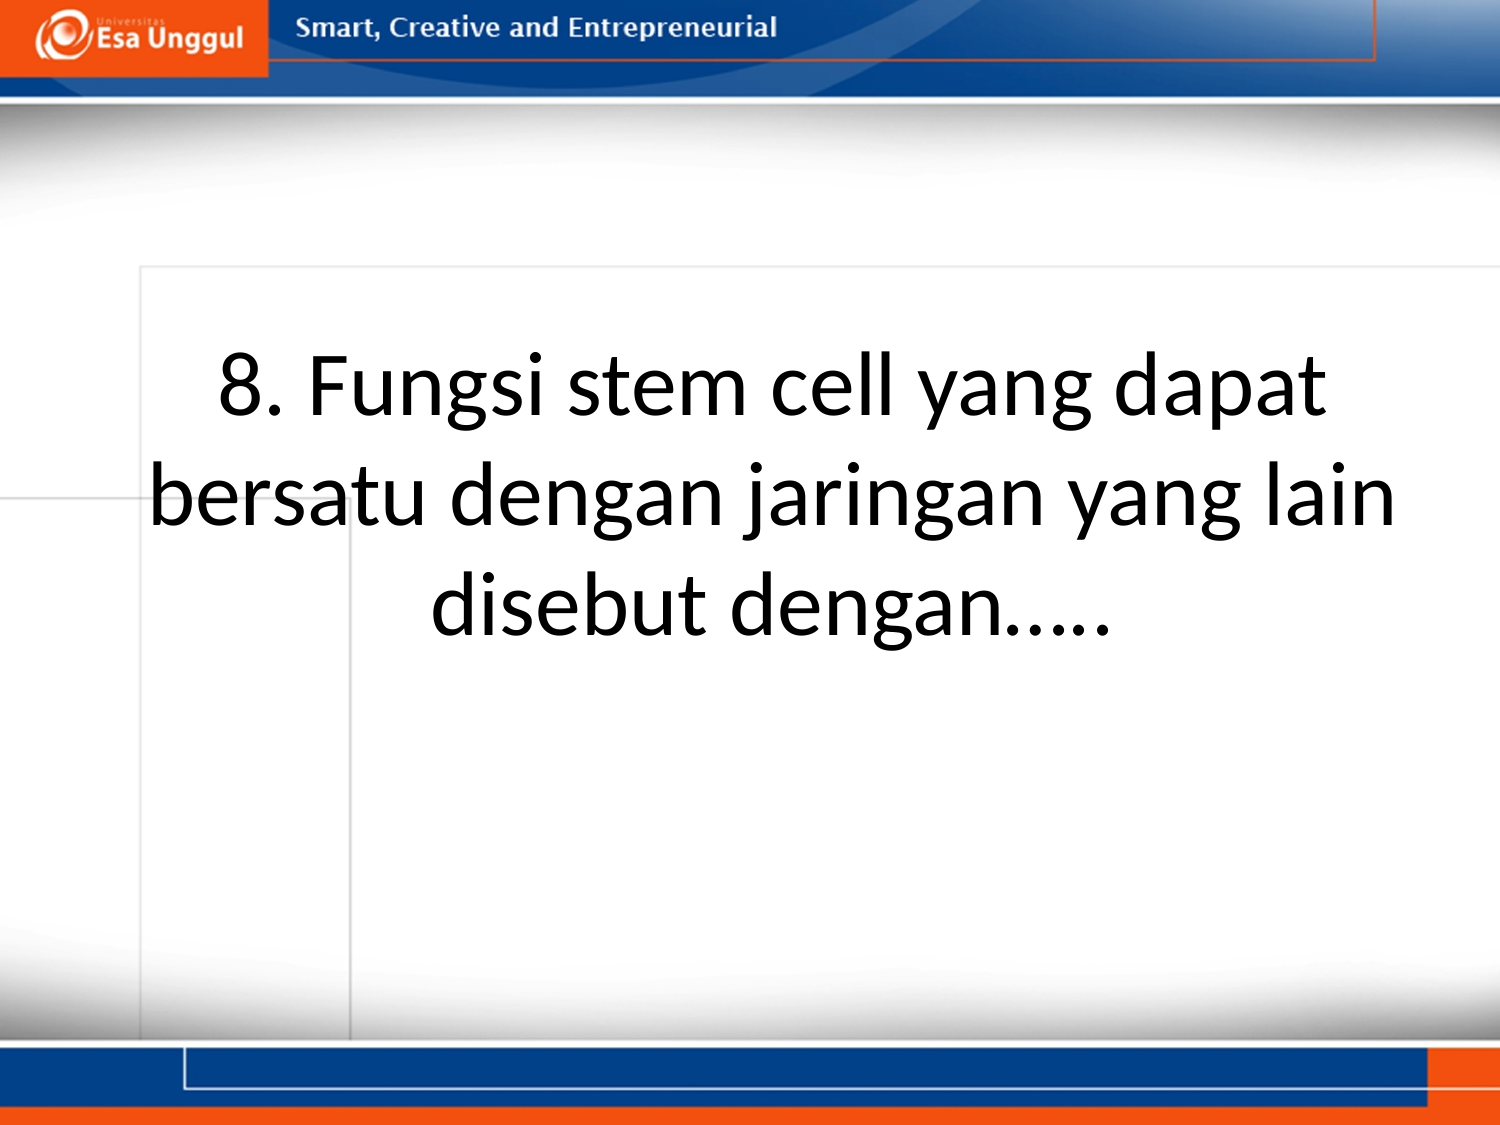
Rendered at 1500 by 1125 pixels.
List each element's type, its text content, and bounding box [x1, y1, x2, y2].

title 8. Fungsi stem cell yang dapat bersatu dengan jaringan yang lain disebut dengan….. [98, 449, 1449, 638]
picture [0, 0, 1500, 1125]
